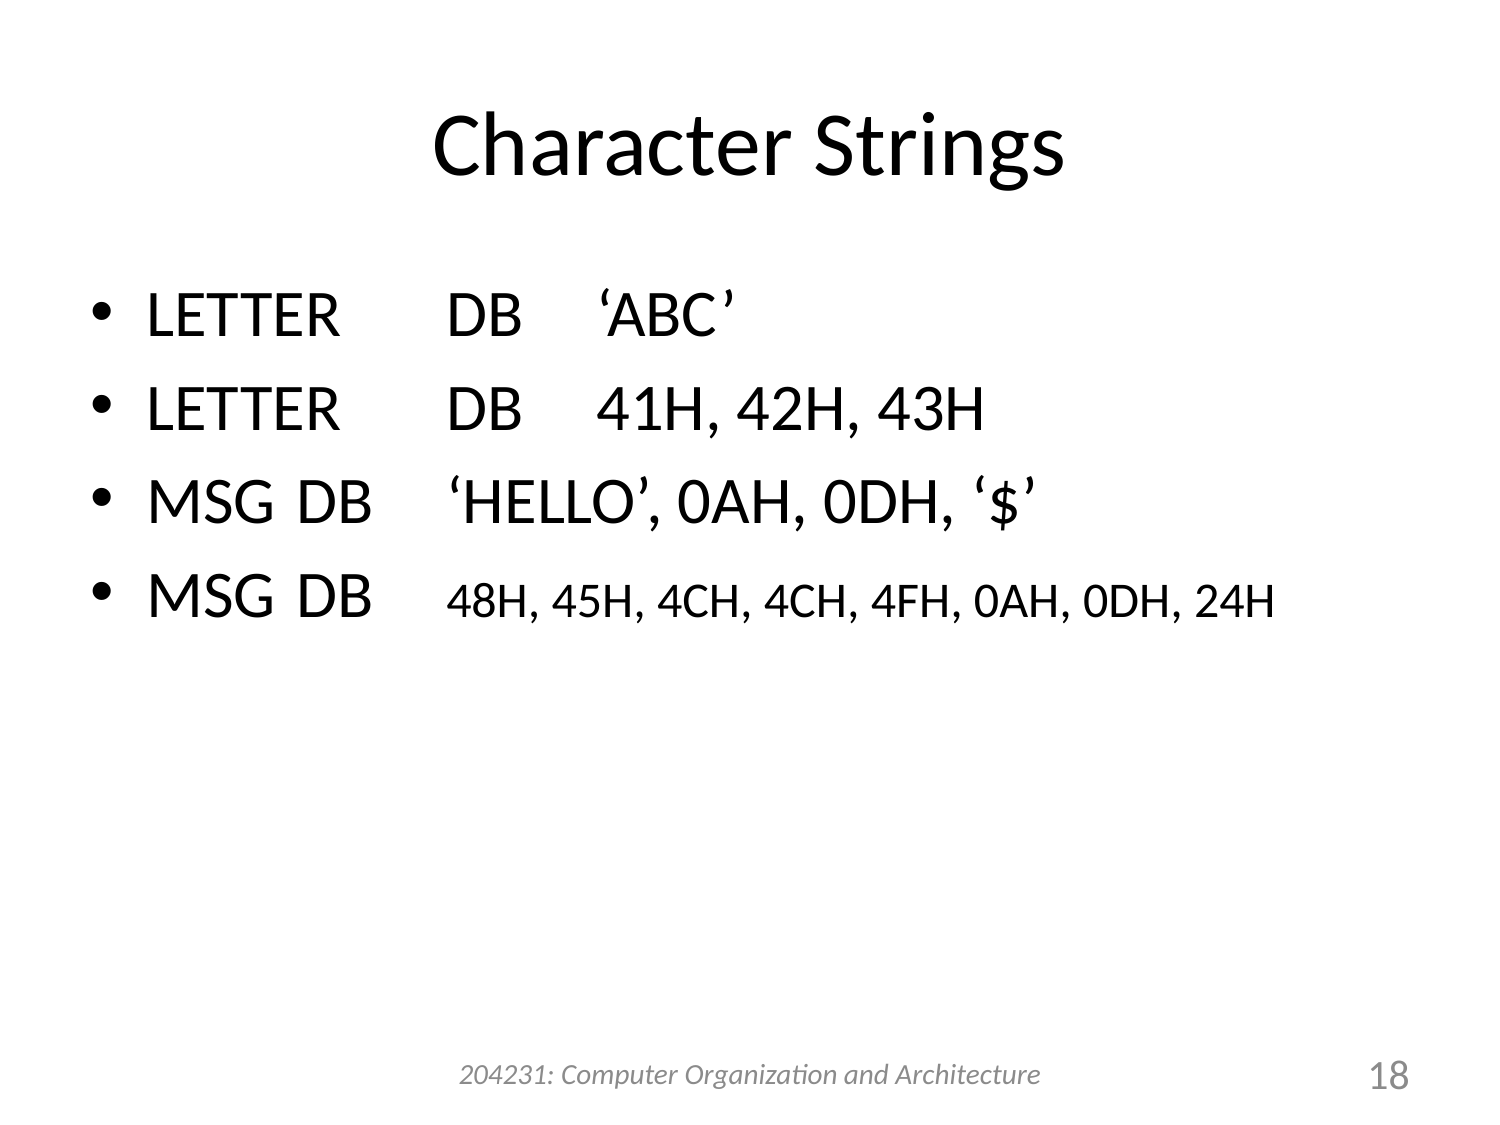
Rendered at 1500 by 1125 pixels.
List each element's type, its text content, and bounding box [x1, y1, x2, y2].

title Character Strings [75, 45, 1425, 233]
slide_number 18 [1074, 1042, 1425, 1103]
footer 204231: Computer Organization and Architecture [76, 1042, 1074, 1103]
list LETTER DB ‘ABC’ LETTER DB 41H, 42H, 43H MSG DB ‘HELLO’, 0AH, 0DH, ‘$’ MSG DB 48H, 45H, 4CH, 4CH, 4FH, 0AH, 0DH, 24H [75, 262, 1425, 1005]
